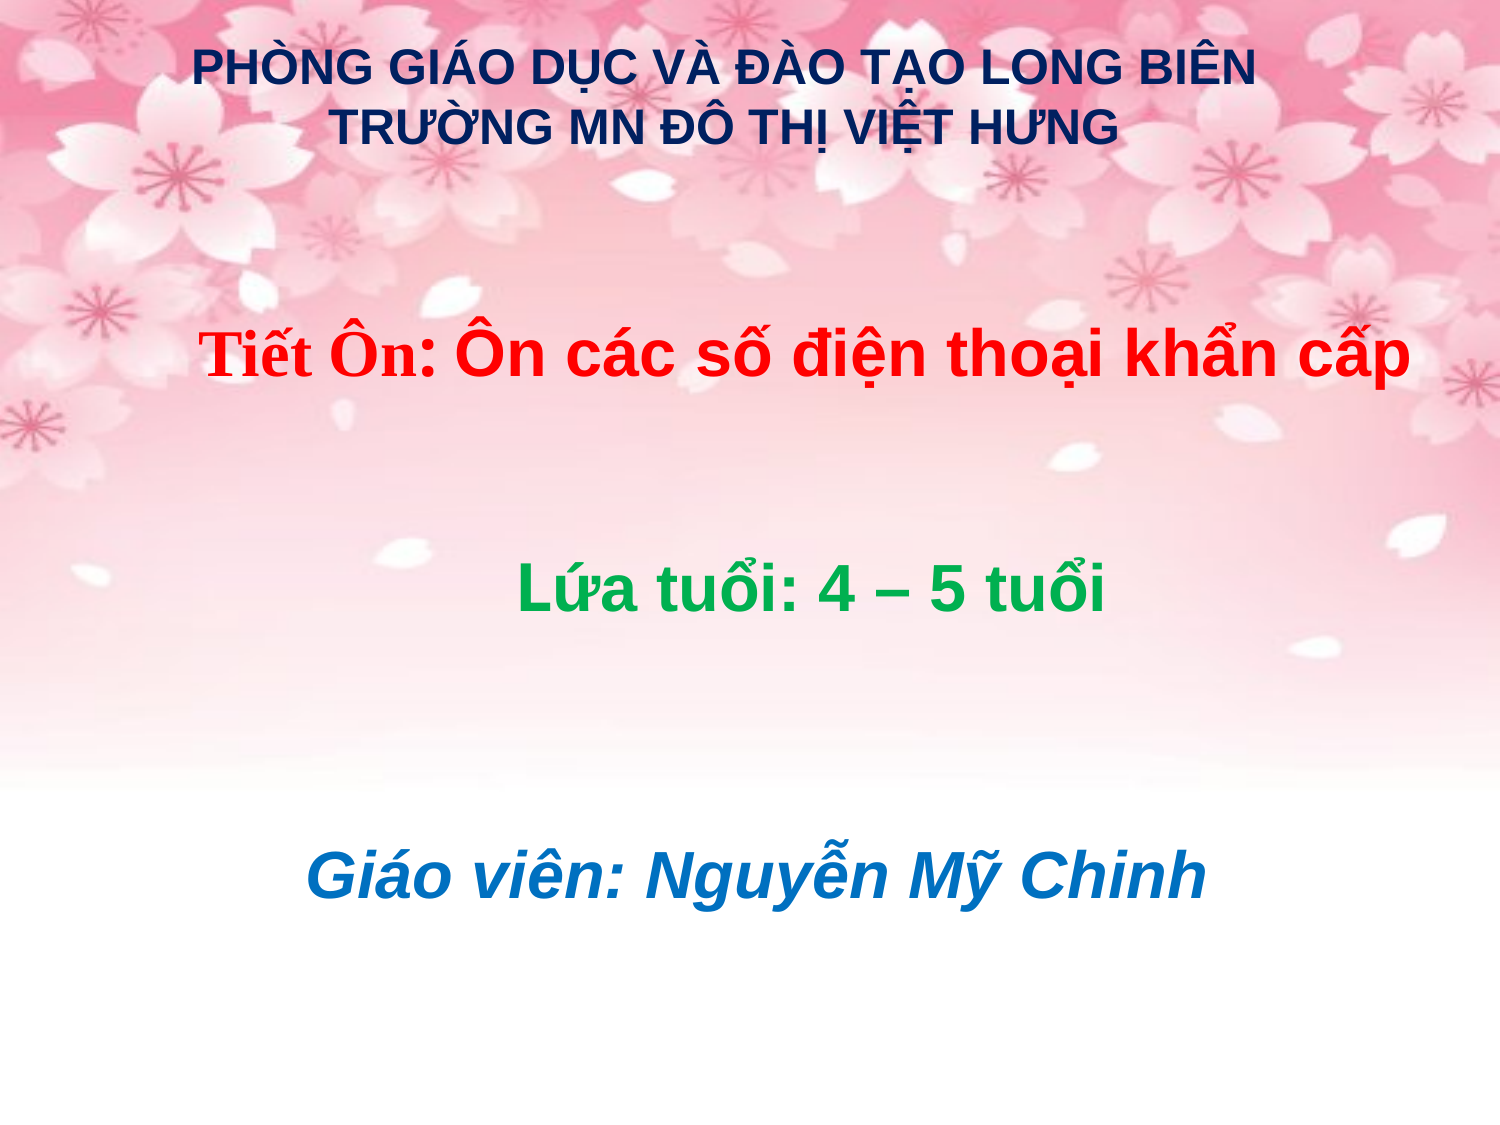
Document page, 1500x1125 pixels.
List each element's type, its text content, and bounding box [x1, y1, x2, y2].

text_box Tiết Ôn: Ôn các số điện thoại khẩn cấp [162, 302, 1450, 398]
text_box Lứa tuổi: 4 – 5 tuổi [499, 537, 1328, 633]
text_box PHÒNG GIÁO DỤC VÀ ĐÀO TẠO LONG BIÊN TRƯỜNG MN ĐÔ THỊ VIỆT HƯNG [0, 27, 1450, 163]
text_box Giáo viên: Nguyễn Mỹ Chinh [290, 824, 1366, 920]
picture [0, 0, 1500, 1125]
